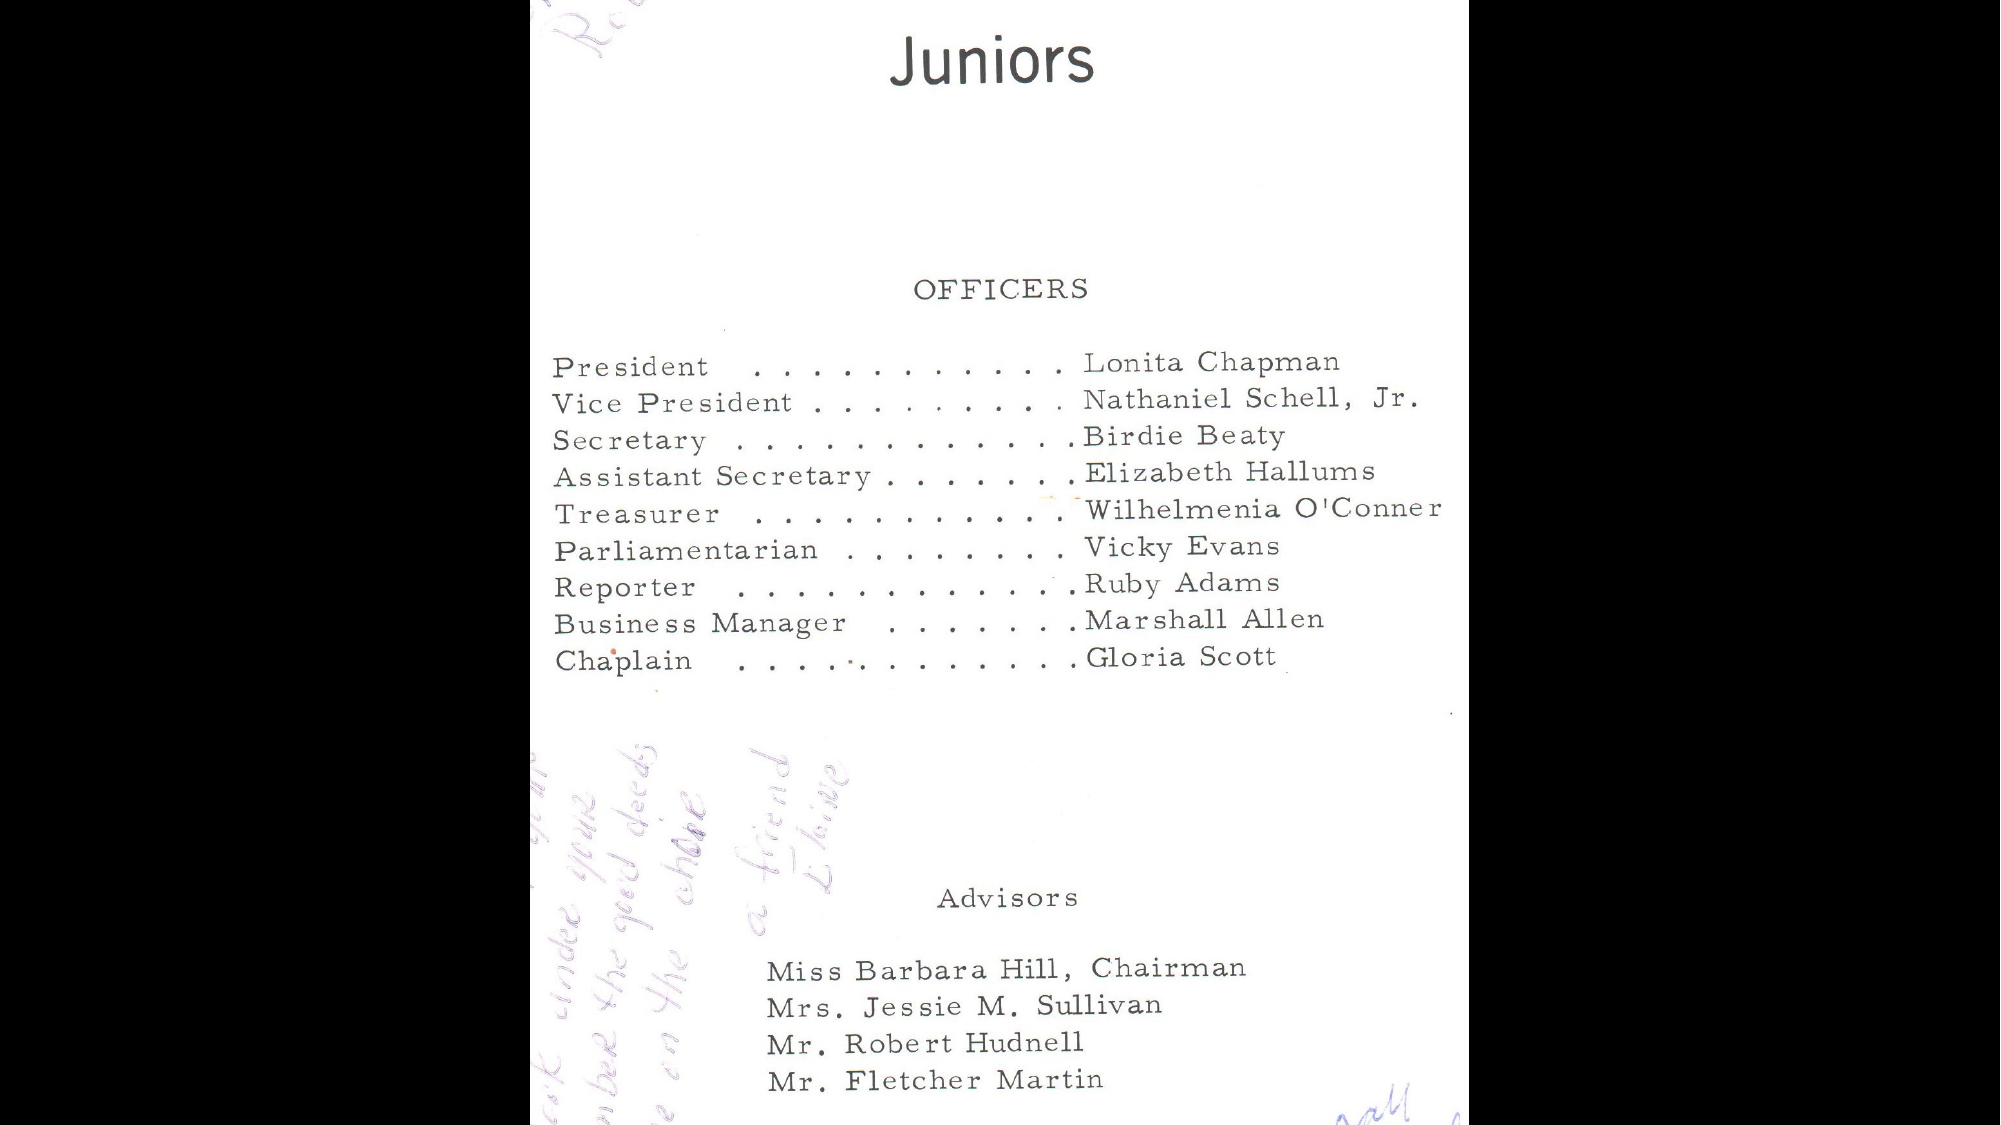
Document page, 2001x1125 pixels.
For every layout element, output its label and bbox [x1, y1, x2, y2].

picture [530, 0, 1469, 1125]
